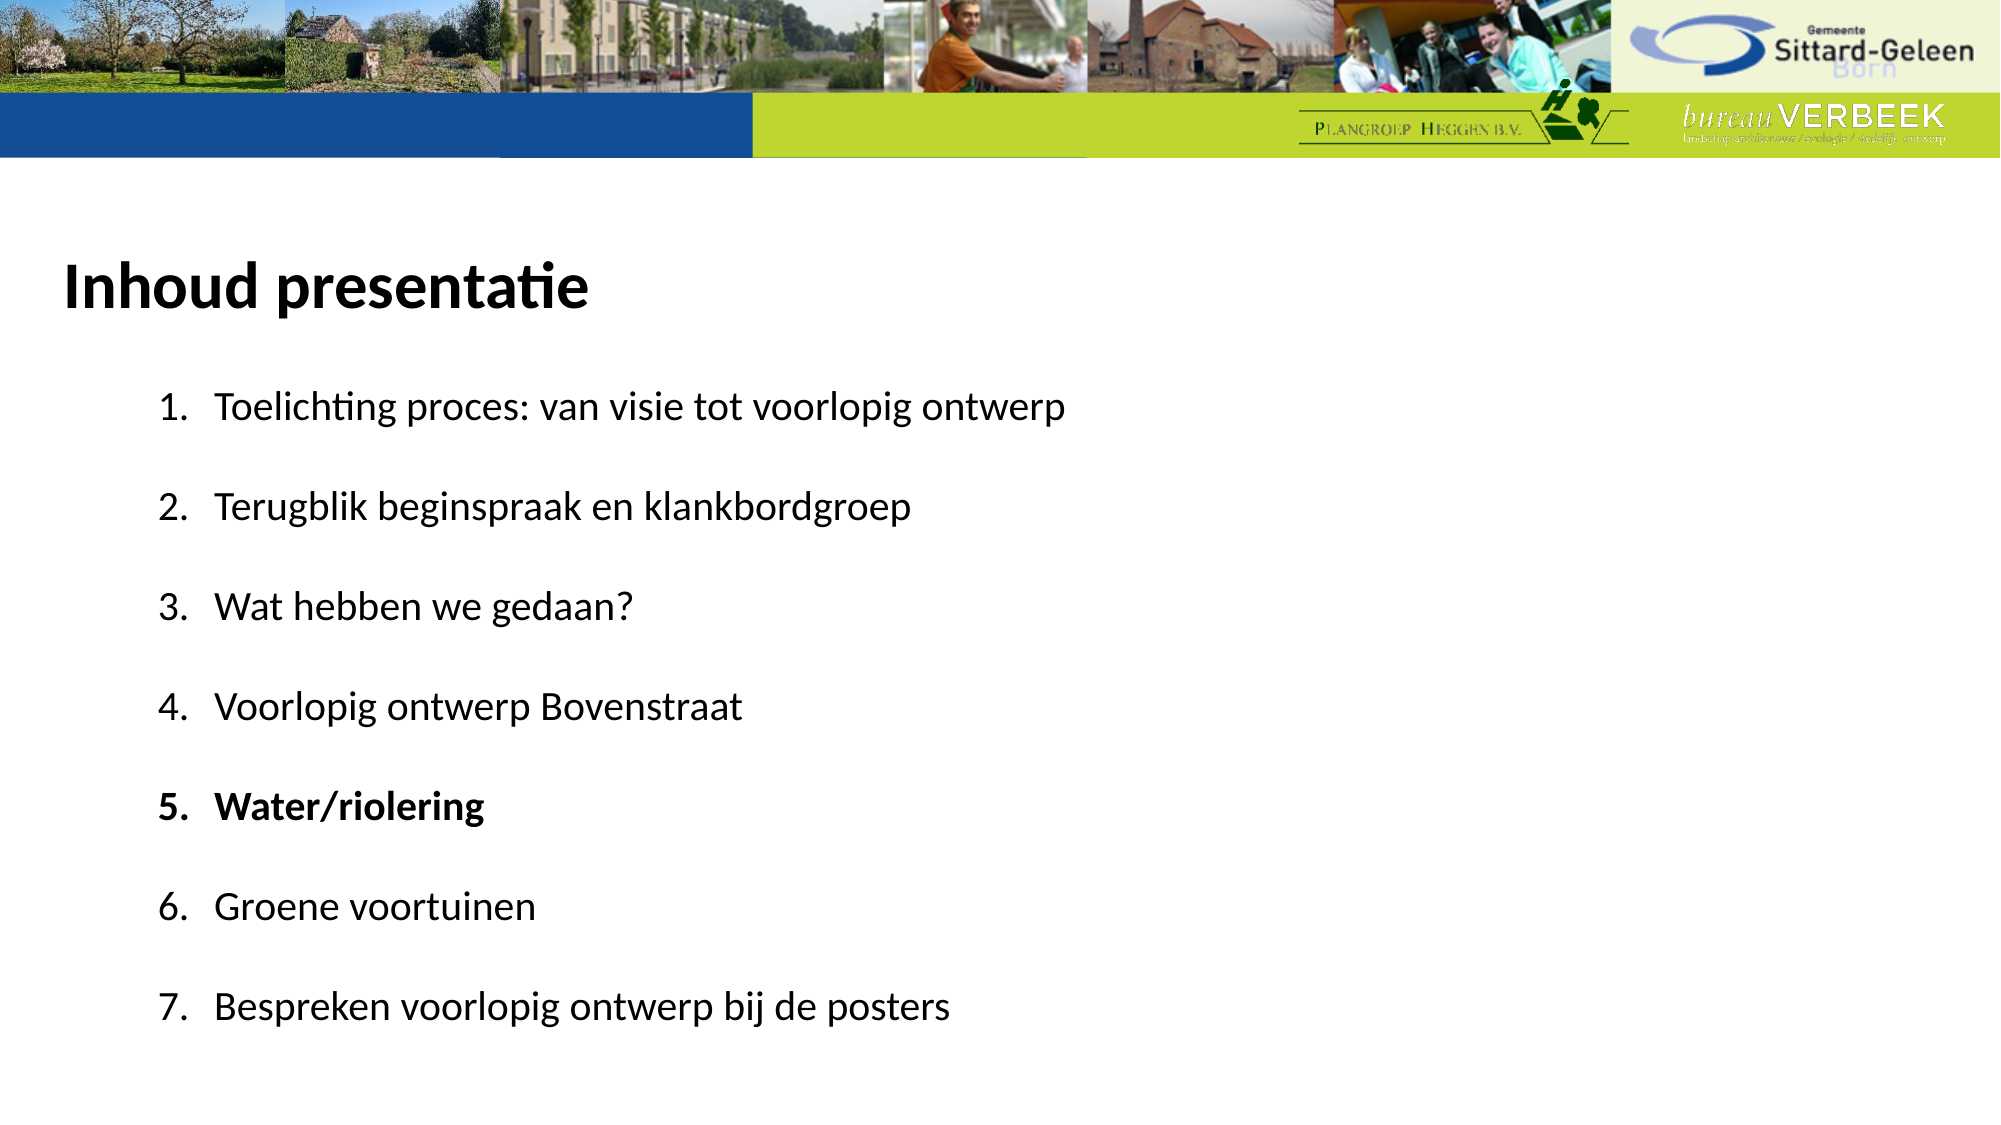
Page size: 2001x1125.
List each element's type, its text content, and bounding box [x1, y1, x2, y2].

picture [1299, 74, 1629, 155]
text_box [0, 0, 2000, 158]
text_box Inhoud presentatie [48, 188, 1952, 376]
text_box Toelichting proces: van visie tot voorlopig ontwerp Terugblik beginspraak en klankbordgroep Wat hebben we gedaan? Voorlopig ontwerp Bovenstraat Water/riolering Groene voortuinen Bespreken voorlopig ontwerp bij de posters [143, 371, 1515, 1082]
